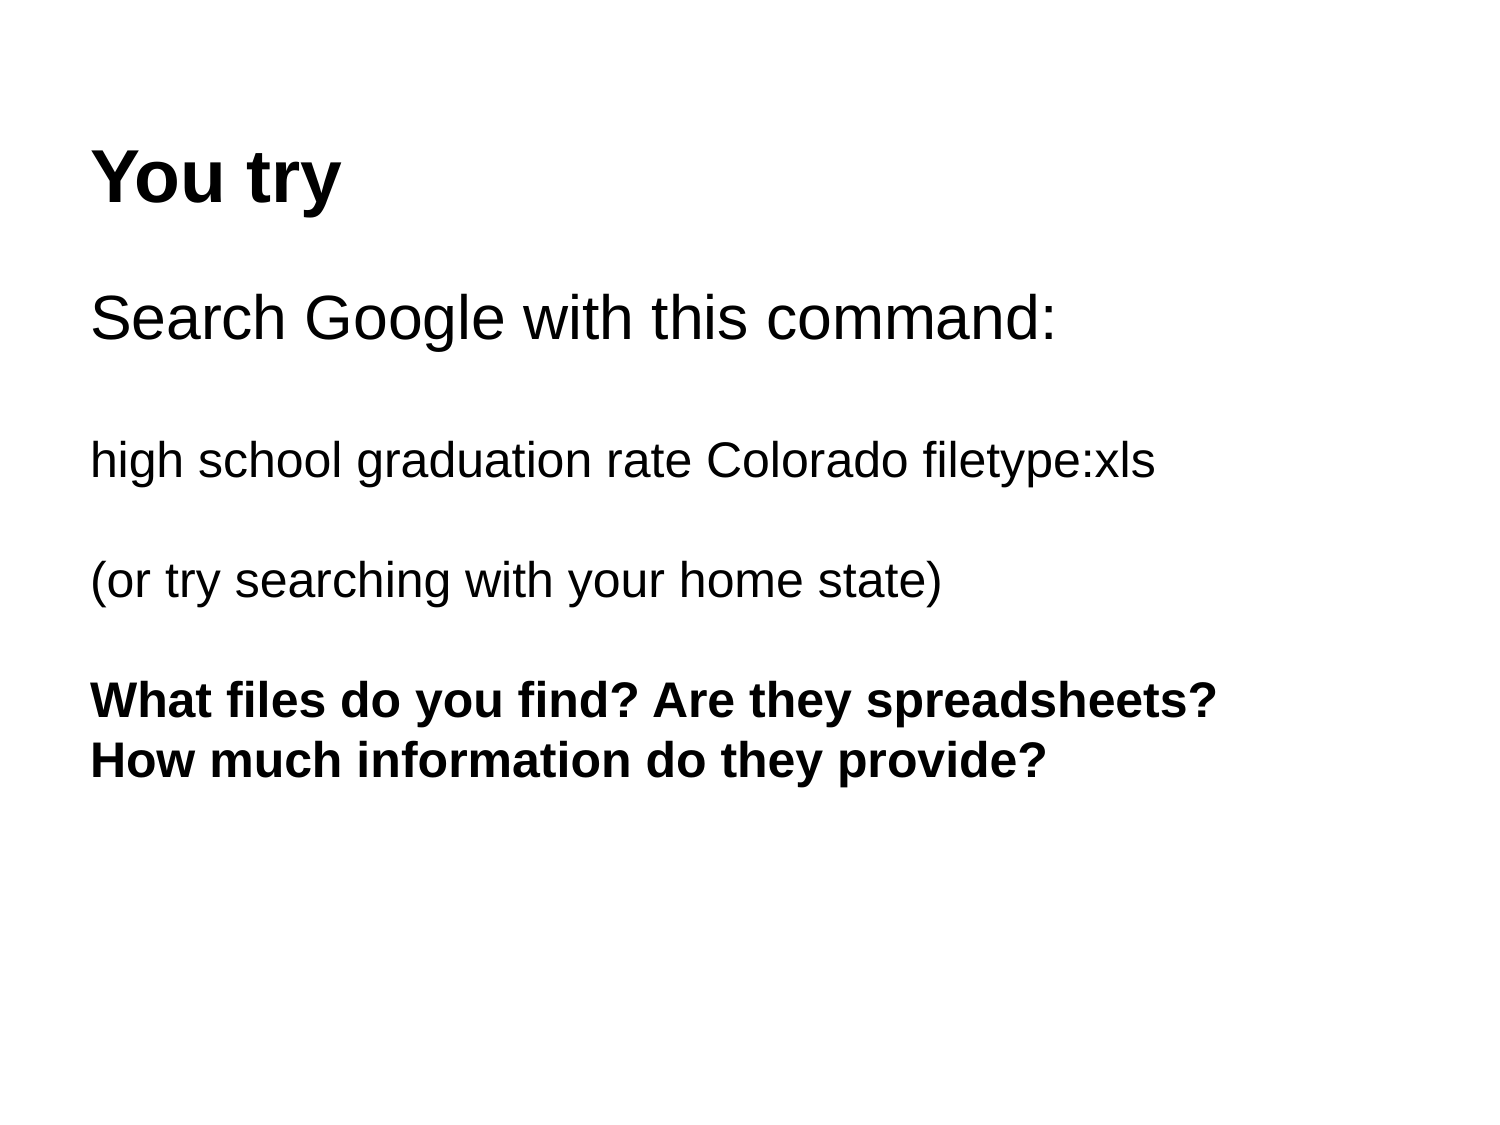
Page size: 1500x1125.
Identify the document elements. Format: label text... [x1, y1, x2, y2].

title You try [75, 45, 1425, 233]
list Search Google with this command: high school graduation rate Colorado filetype:xls (or try searching with your home state) What files do you find? Are they spreadsheets? How much information do they provide? [75, 262, 1454, 1078]
